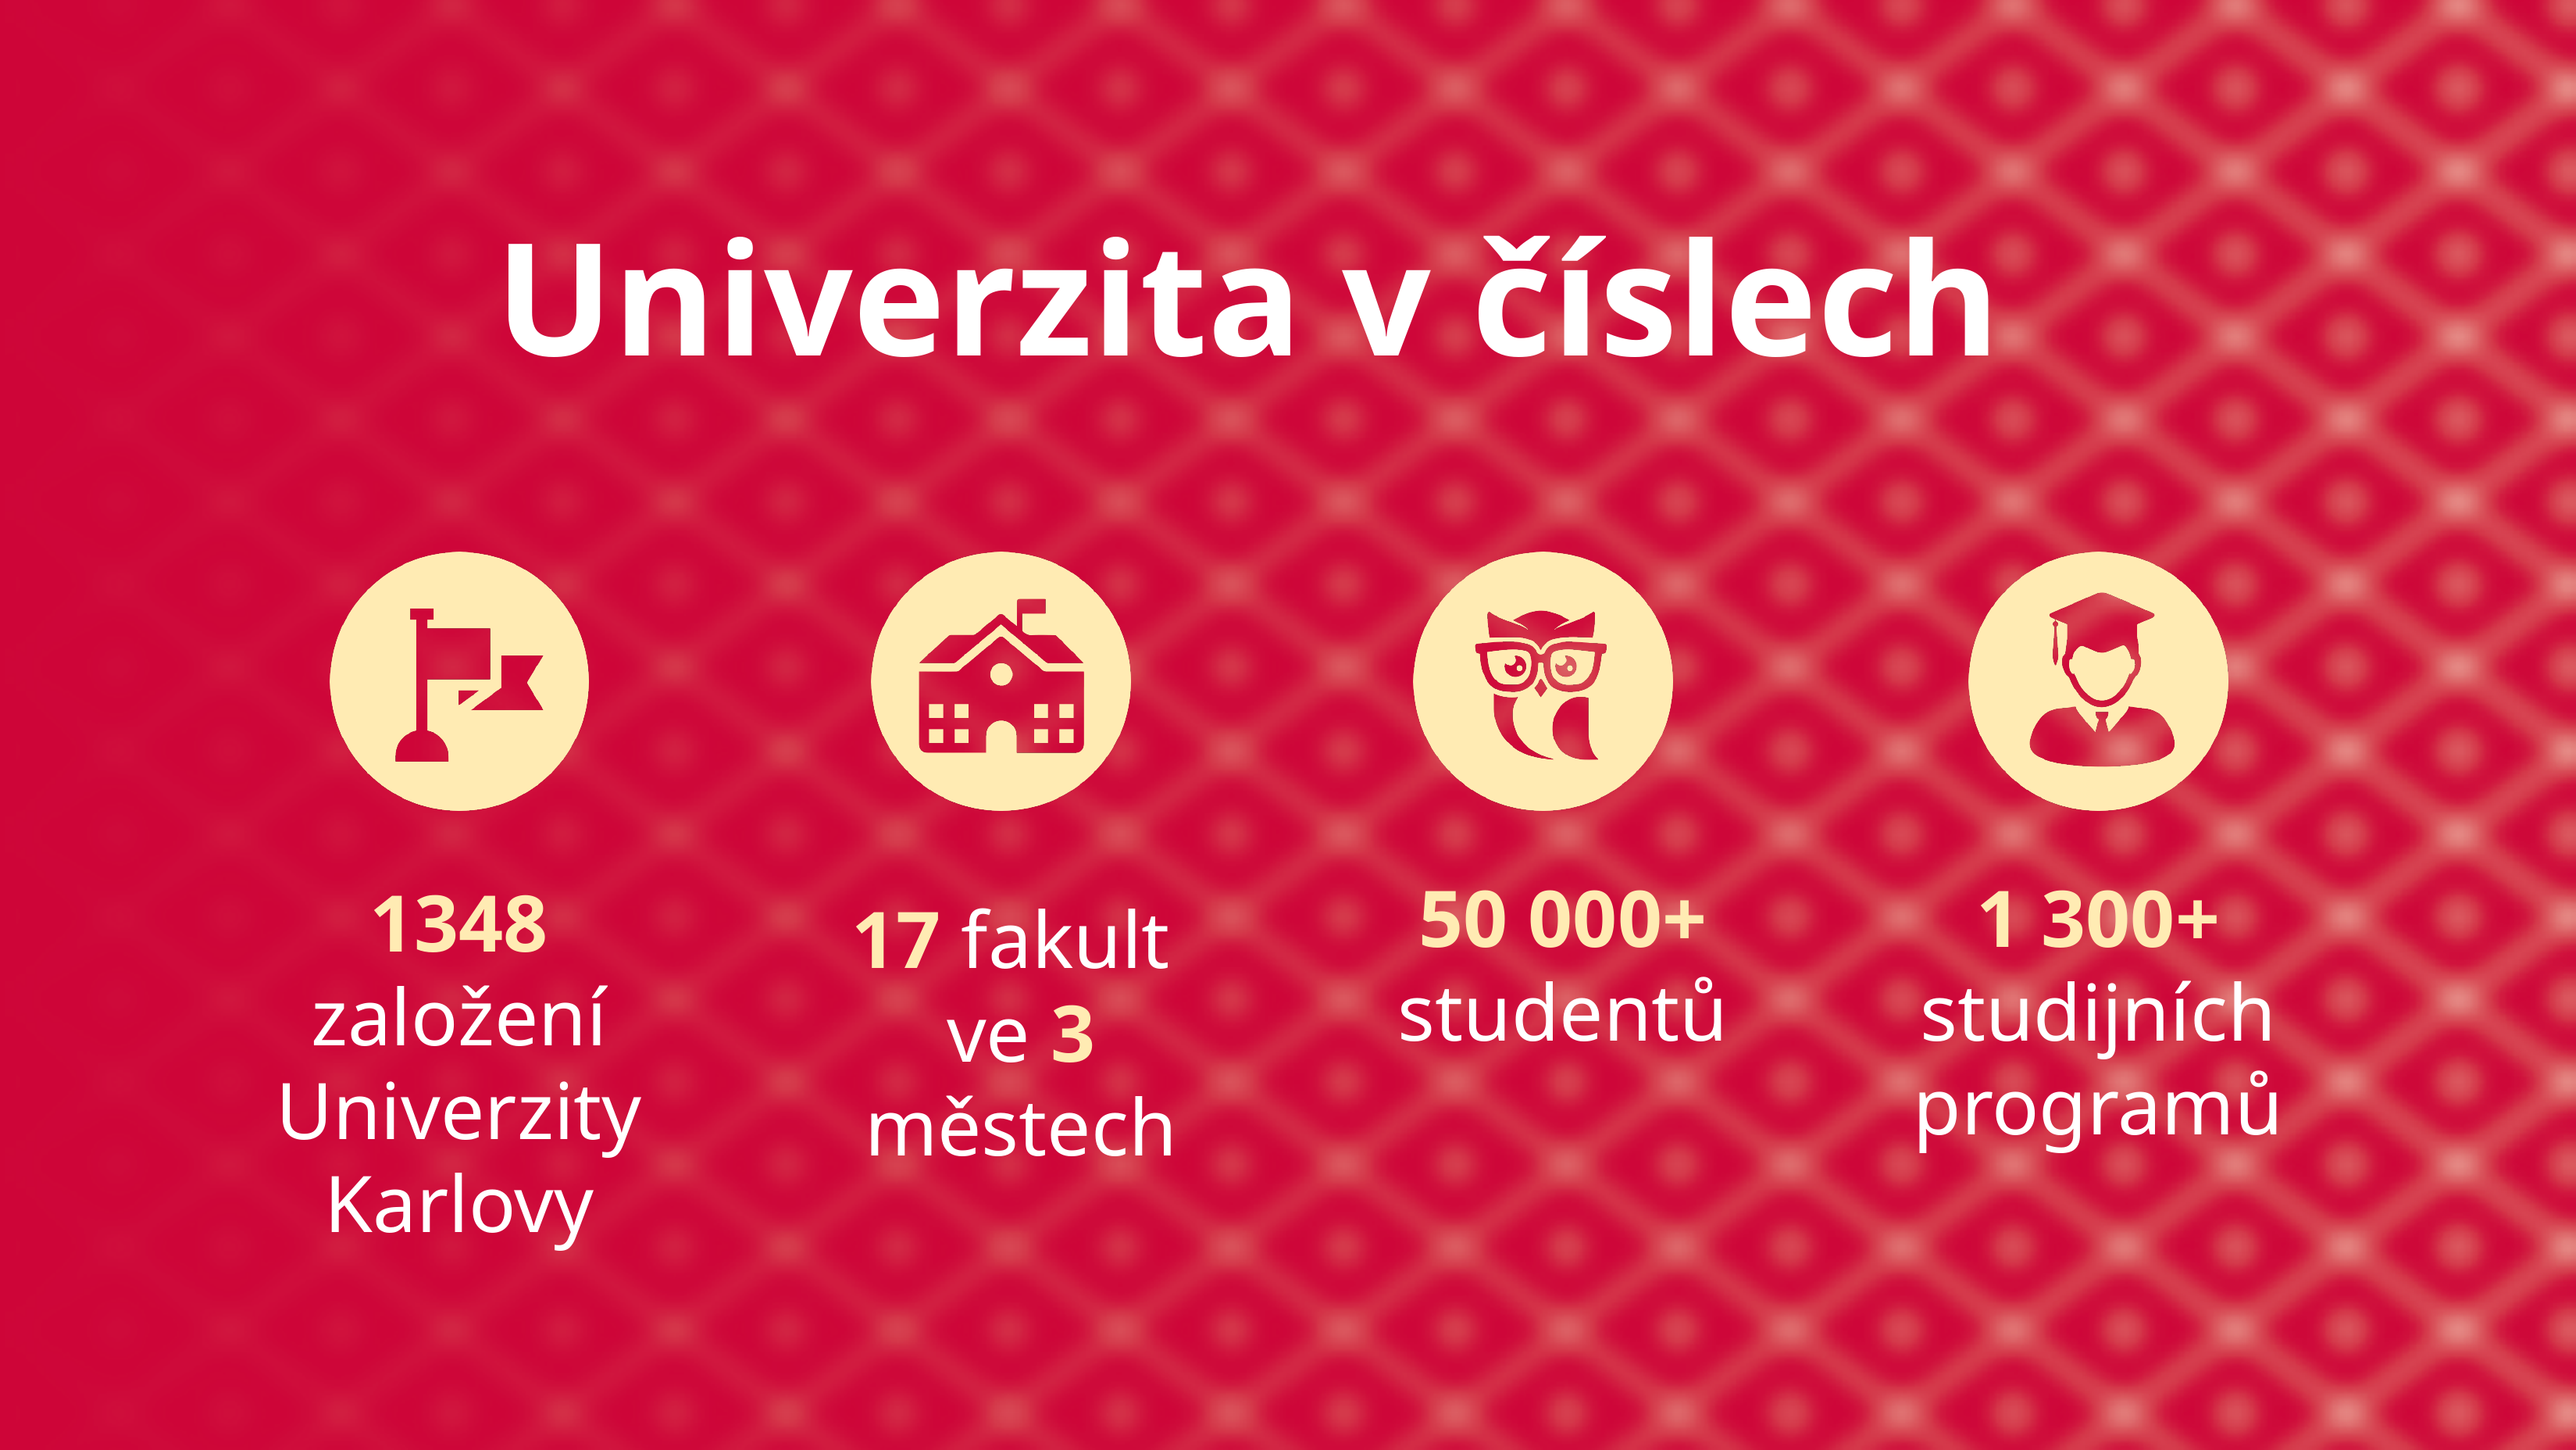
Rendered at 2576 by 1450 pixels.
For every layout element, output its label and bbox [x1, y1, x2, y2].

picture [0, 0, 2576, 1450]
text_box [235, 552, 2393, 1259]
